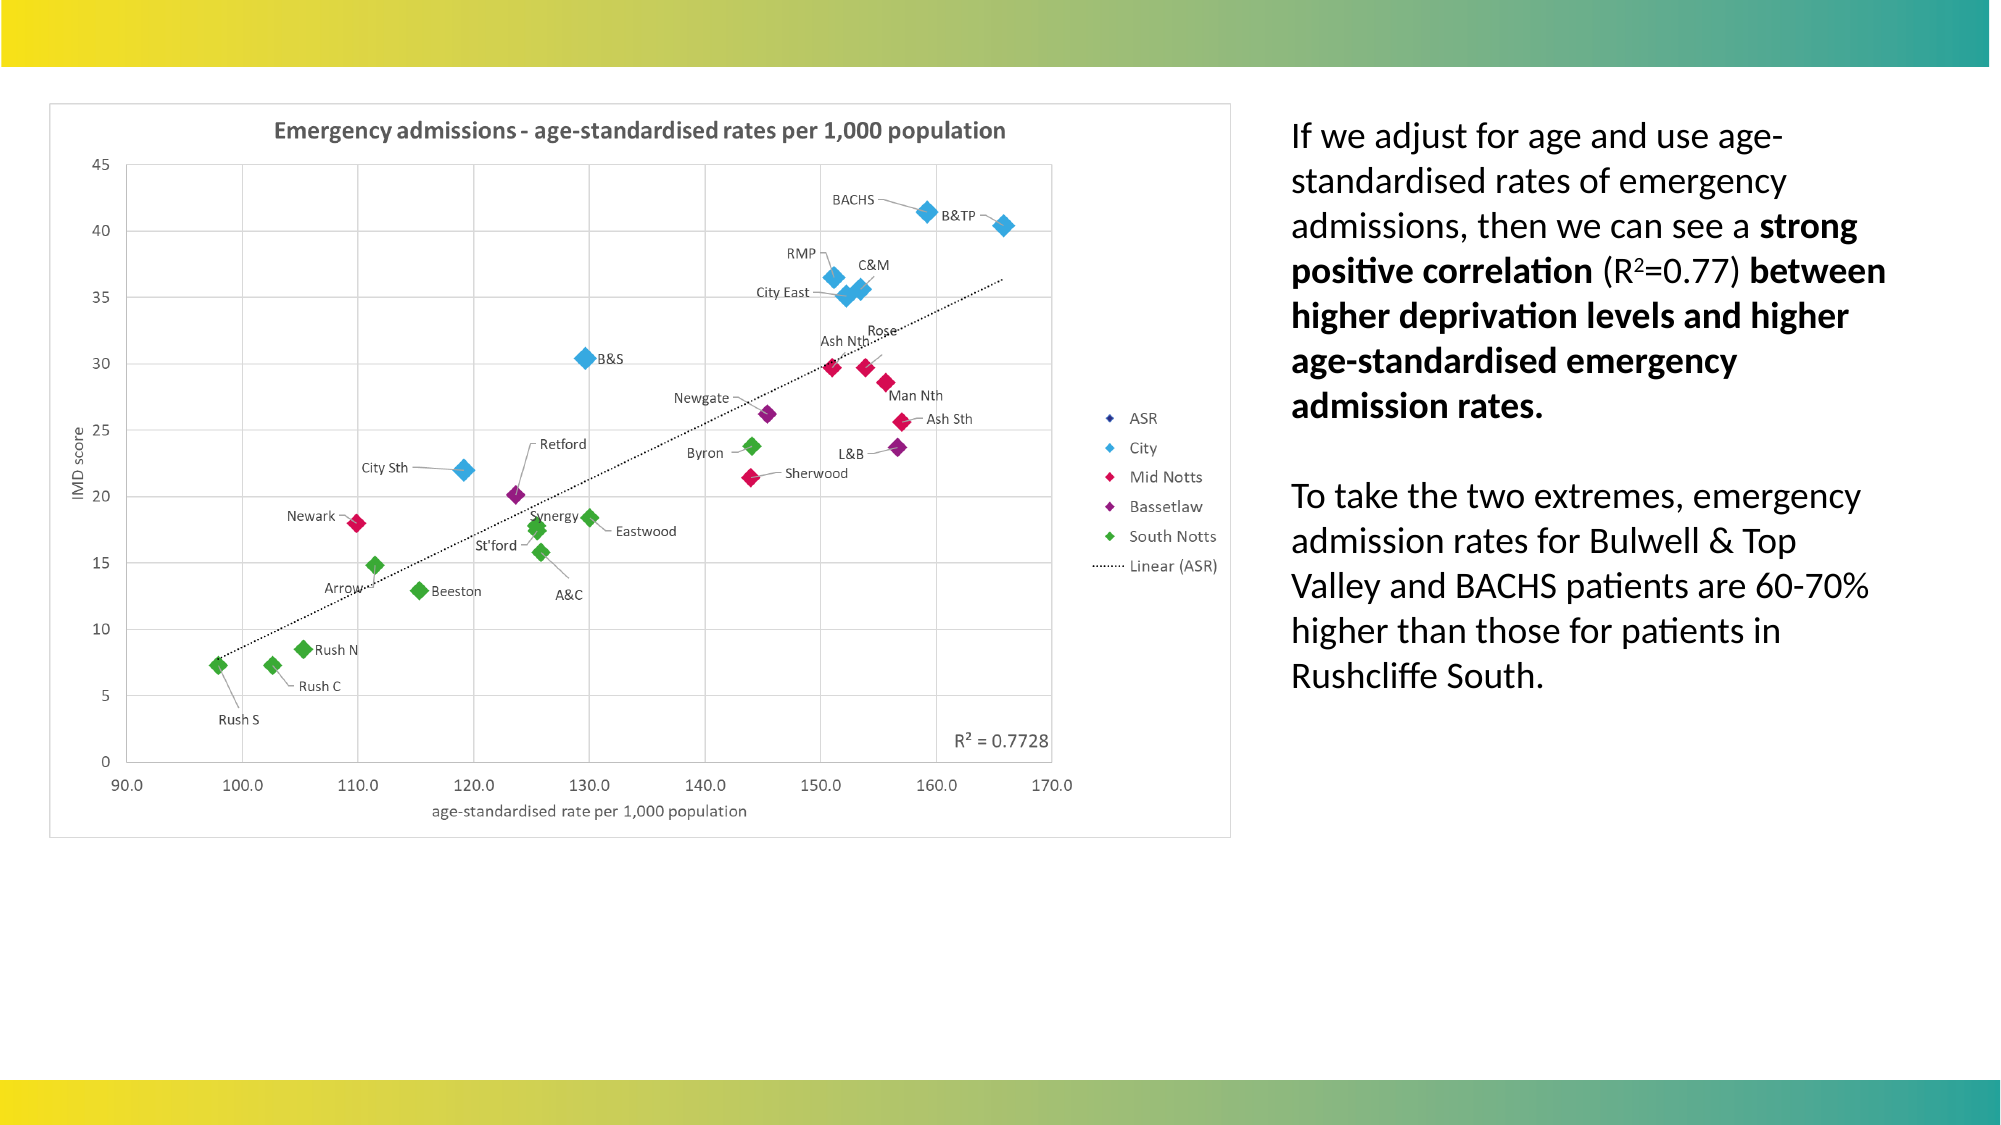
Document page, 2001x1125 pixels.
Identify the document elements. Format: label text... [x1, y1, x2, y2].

picture [49, 103, 1231, 838]
text_box If we adjust for age and use age-standardised rates of emergency admissions, then we can see a strong positive correlation (R2=0.77) between higher deprivation levels and higher age-standardised emergency admission rates. To take the two extremes, emergency admission rates for Bulwell & Top Valley and BACHS patients are 60-70% higher than those for patients in Rushcliffe South. [1275, 103, 1910, 838]
